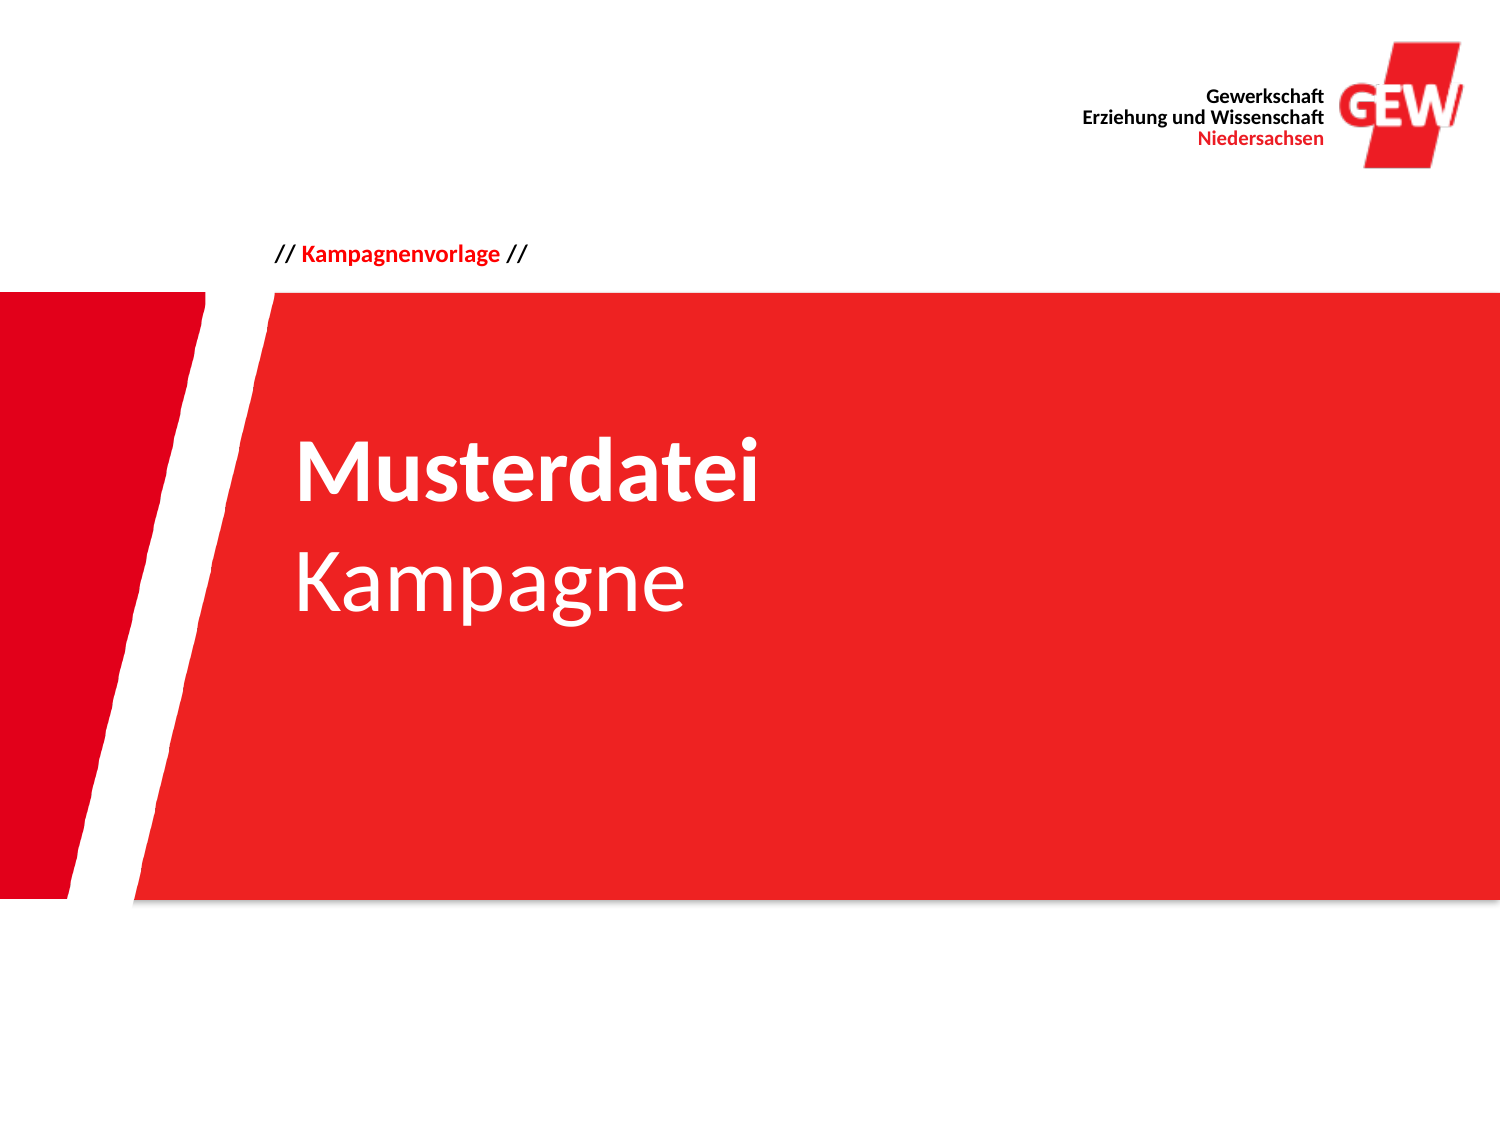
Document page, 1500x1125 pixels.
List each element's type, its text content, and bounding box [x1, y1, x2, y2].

text_box Musterdatei Kampagne [279, 409, 1412, 863]
picture [0, 247, 275, 913]
text_box [279, 292, 1500, 901]
text_box // Kampagnenvorlage // [274, 237, 1018, 304]
